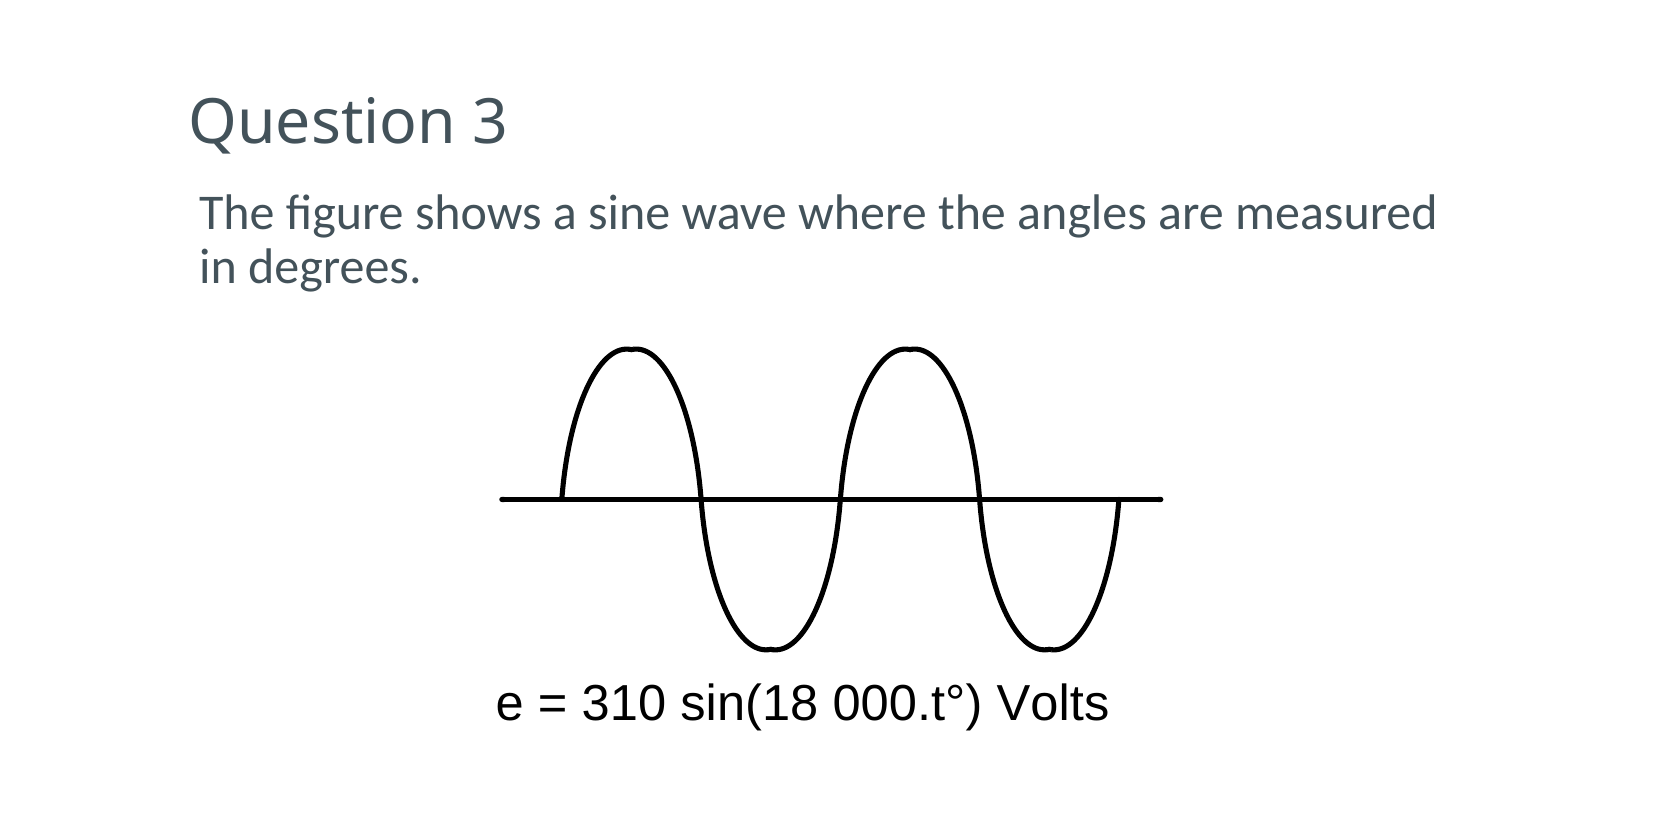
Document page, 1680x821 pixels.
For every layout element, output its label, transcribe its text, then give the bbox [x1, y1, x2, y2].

list The figure shows a sine wave where the angles are measured in degrees. [184, 179, 1486, 754]
title Question 3 [173, 43, 1433, 203]
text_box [426, 334, 1171, 759]
